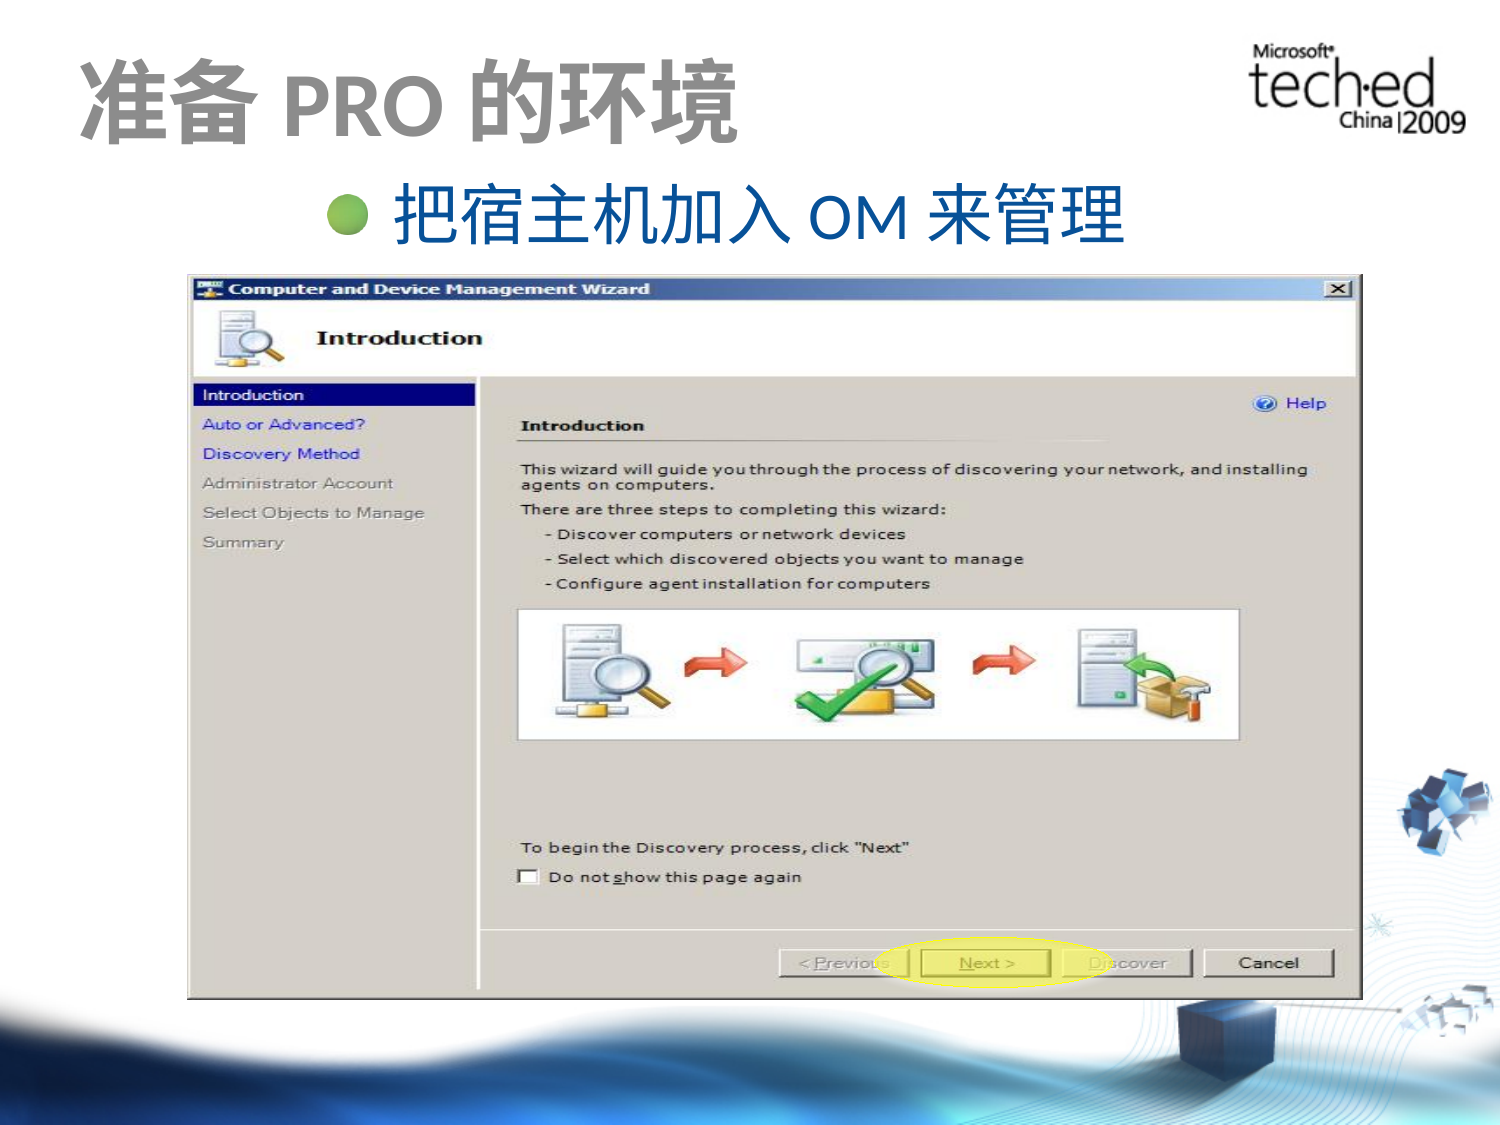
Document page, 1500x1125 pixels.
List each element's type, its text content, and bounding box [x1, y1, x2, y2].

picture [0, 0, 1500, 1125]
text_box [324, 174, 1130, 988]
title 准备PRO的环境 [62, 37, 1438, 147]
